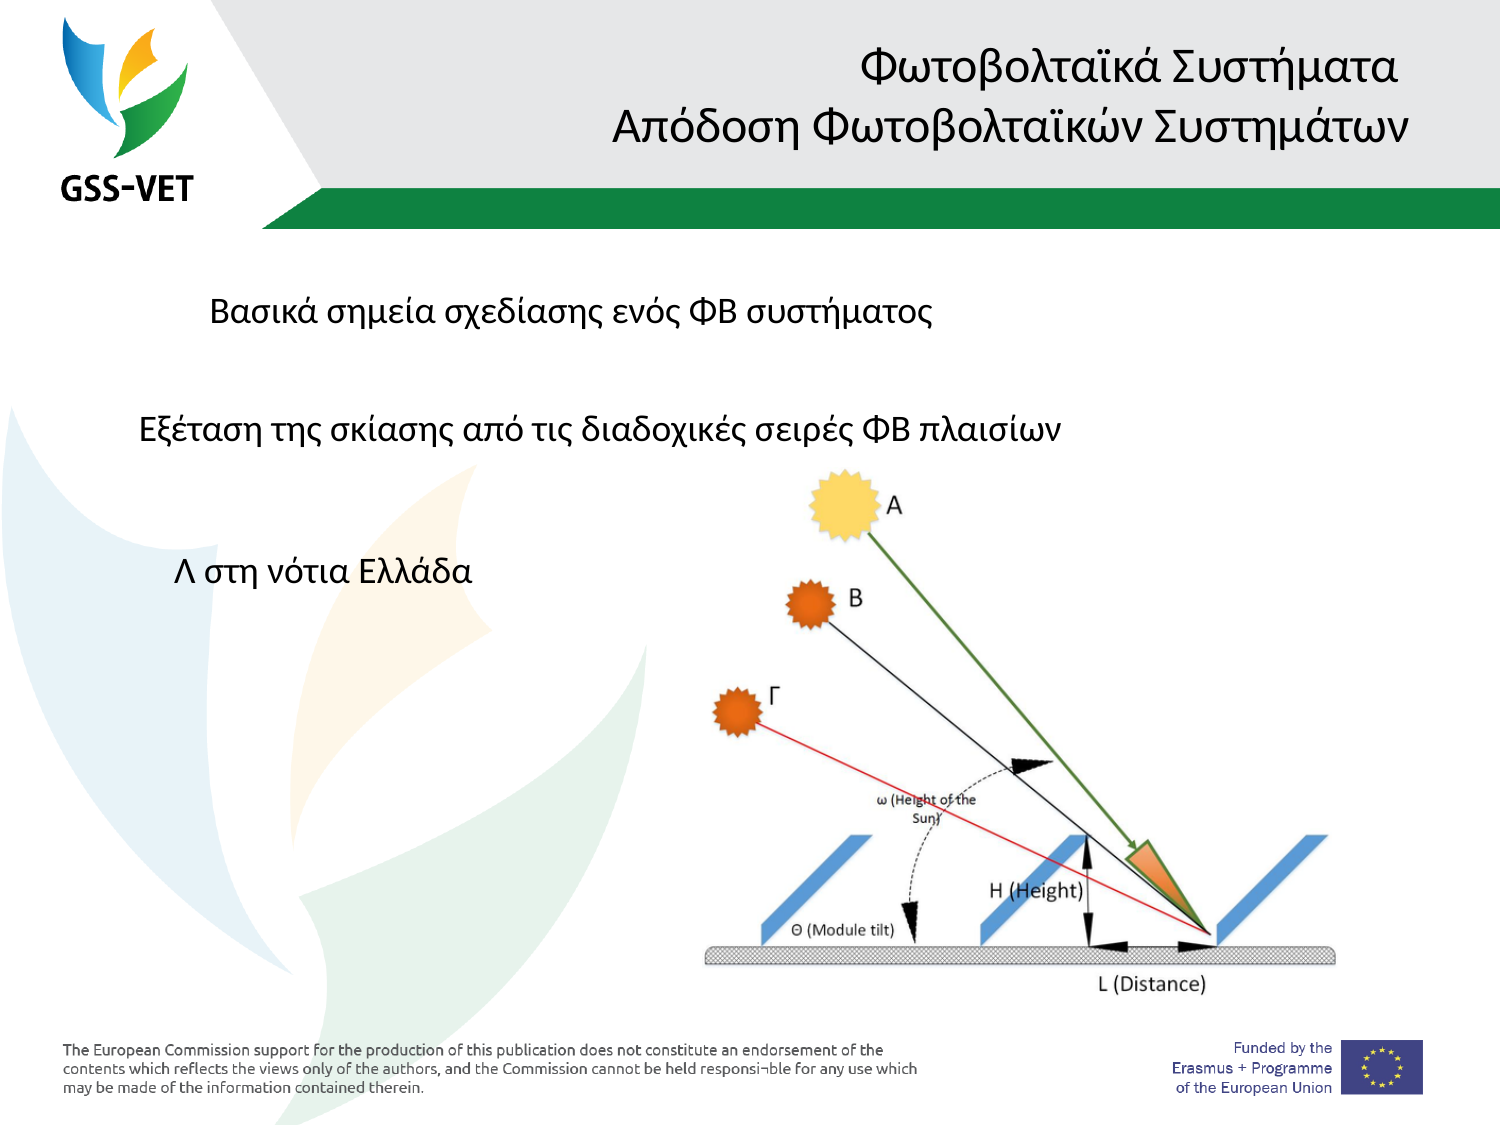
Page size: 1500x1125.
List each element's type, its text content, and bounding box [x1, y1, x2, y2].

text_box Εξέταση της σκίασης από τις διαδοχικές σειρές ΦΒ πλαισίων [123, 397, 1329, 457]
text_box Βασικά σημεία σχεδίασης ενός ΦΒ συστήματος [194, 278, 1187, 339]
title Φωτοβολταϊκά Συστήματα Απόδοση Φωτοβολταϊκών Συστημάτων [324, 0, 1425, 185]
picture [0, 0, 1500, 1125]
